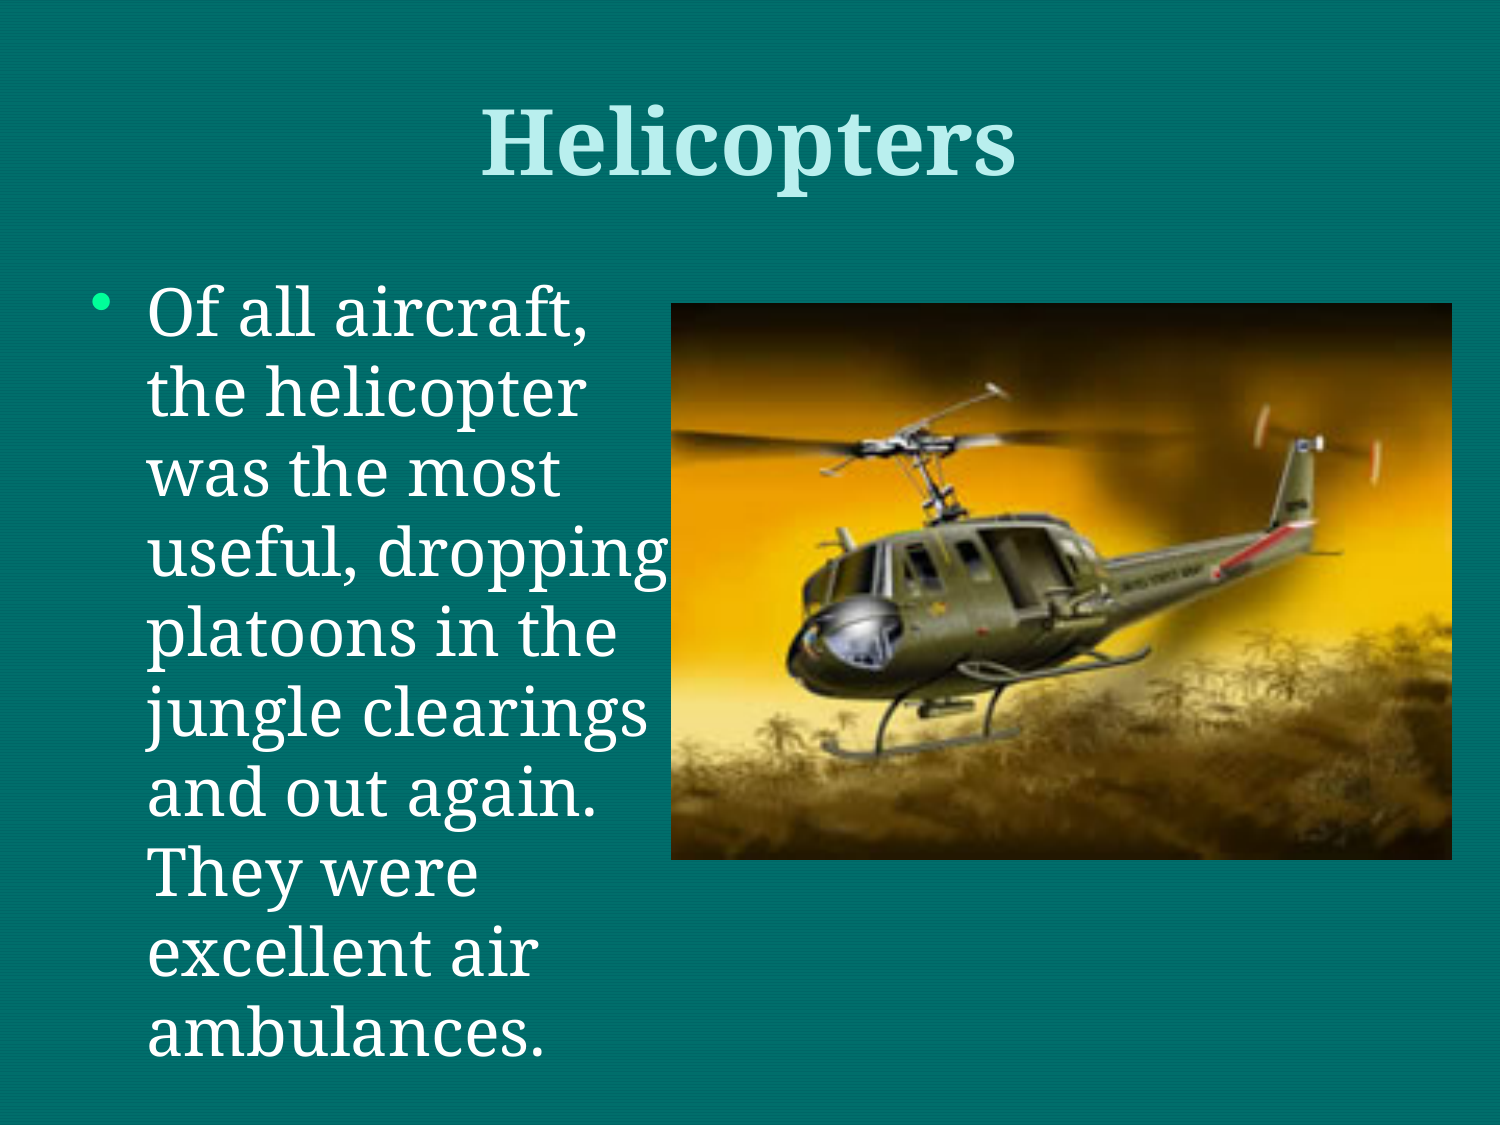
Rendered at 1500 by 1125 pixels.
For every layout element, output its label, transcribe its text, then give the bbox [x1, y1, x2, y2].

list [671, 303, 1452, 860]
list Of all aircraft, the helicopter was the most useful, dropping platoons in the jungle clearings and out again. They were excellent air ambulances. [74, 262, 703, 1075]
title Helicopters [74, 44, 1426, 233]
